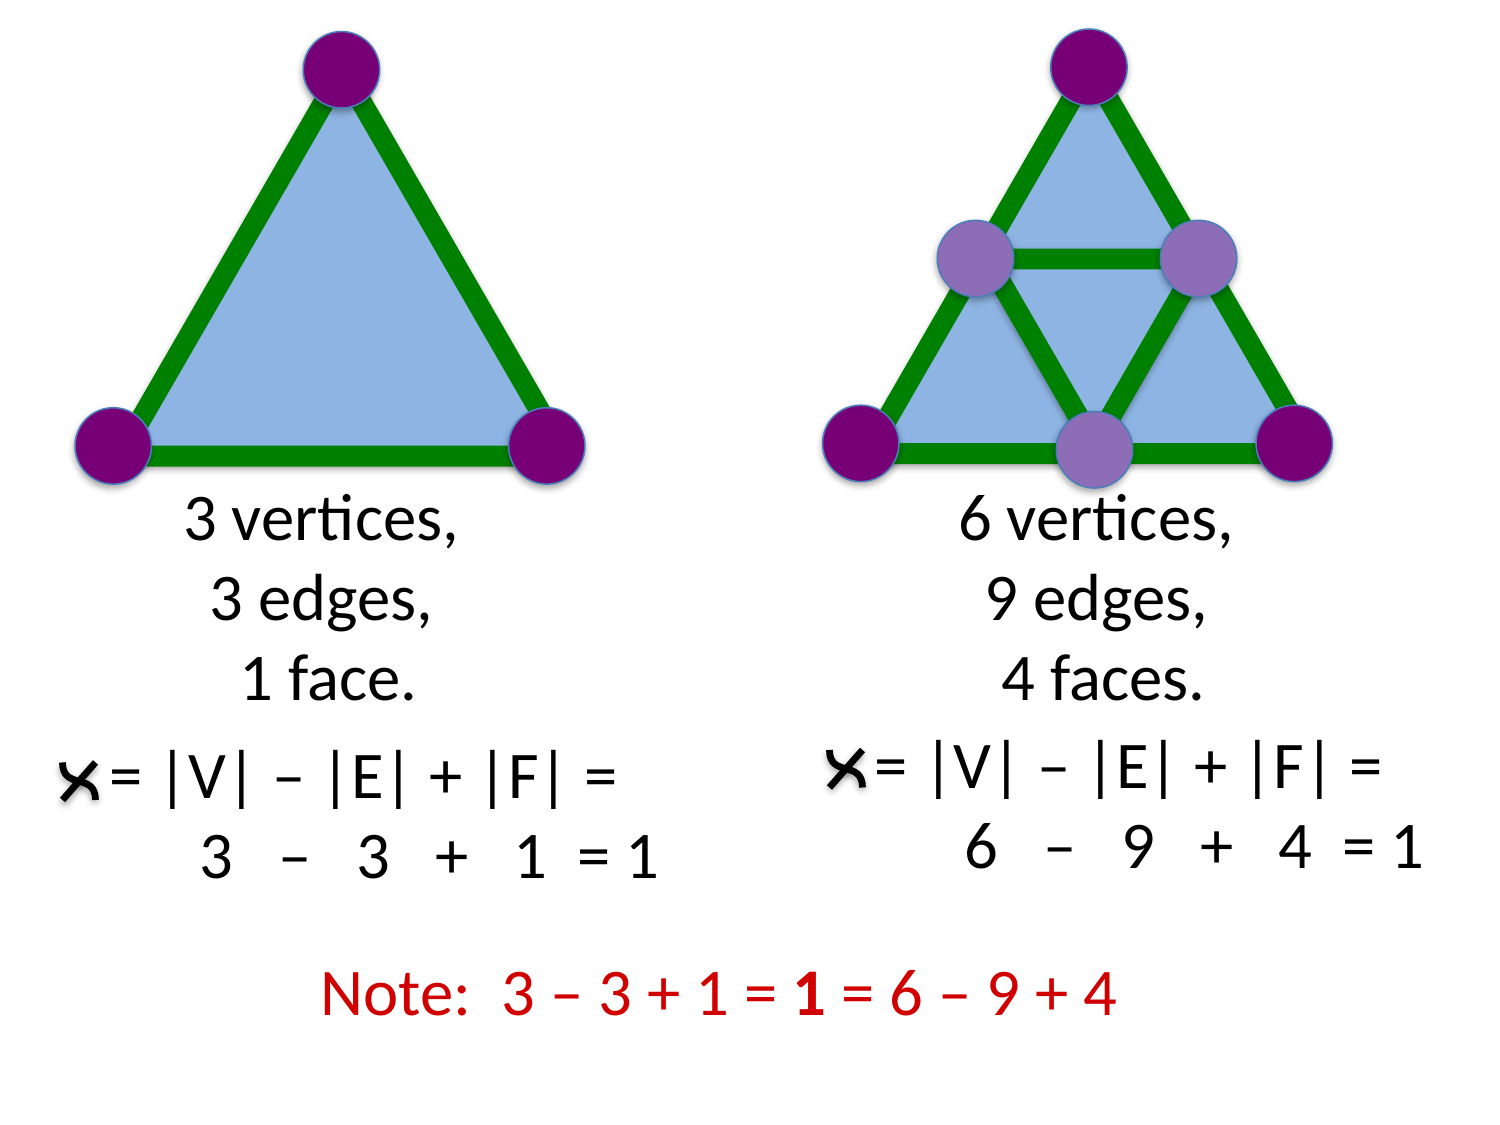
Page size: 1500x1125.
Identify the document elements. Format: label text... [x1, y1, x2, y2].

text_box = |V| – |E| + |F| = 6 – 9 + 4 = 1 [814, 714, 1475, 890]
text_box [62, 762, 96, 801]
text_box [889, 298, 1068, 455]
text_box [829, 749, 863, 788]
text_box [1255, 404, 1334, 483]
text_box [998, 105, 1181, 257]
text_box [74, 31, 586, 485]
text_box [1055, 410, 1134, 489]
text_box = |V| – |E| + |F| = 3 – 3 + 1 = 1 [50, 724, 769, 899]
text_box [821, 404, 900, 483]
text_box [1006, 258, 1179, 414]
text_box Note: 3 – 3 + 1 = 1 = 6 – 9 + 4 [306, 941, 1163, 1037]
text_box 6 vertices, 9 edges, 4 faces. [922, 466, 1285, 714]
text_box [1119, 297, 1286, 455]
text_box [1159, 219, 1238, 298]
text_box 3 vertices, 3 edges, 1 face. [147, 493, 510, 722]
text_box [1049, 28, 1128, 107]
text_box [936, 219, 1015, 298]
